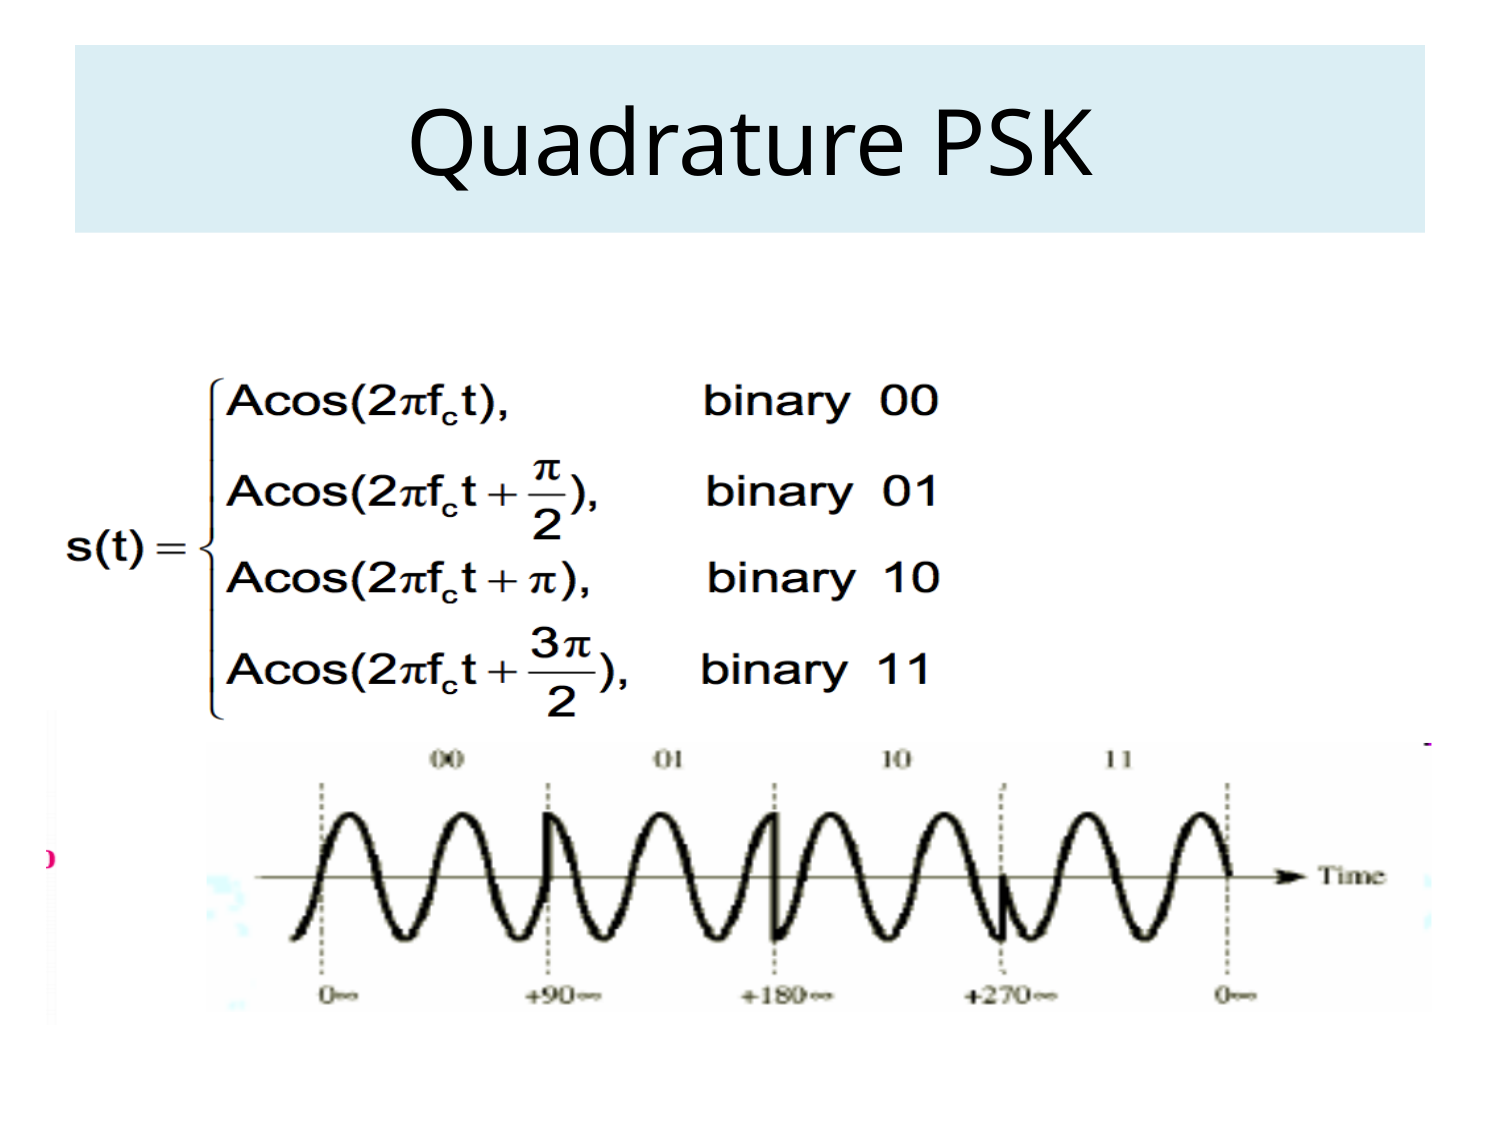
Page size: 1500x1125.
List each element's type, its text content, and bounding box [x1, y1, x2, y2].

picture [46, 353, 1454, 1026]
title Quadrature PSK [75, 45, 1425, 233]
